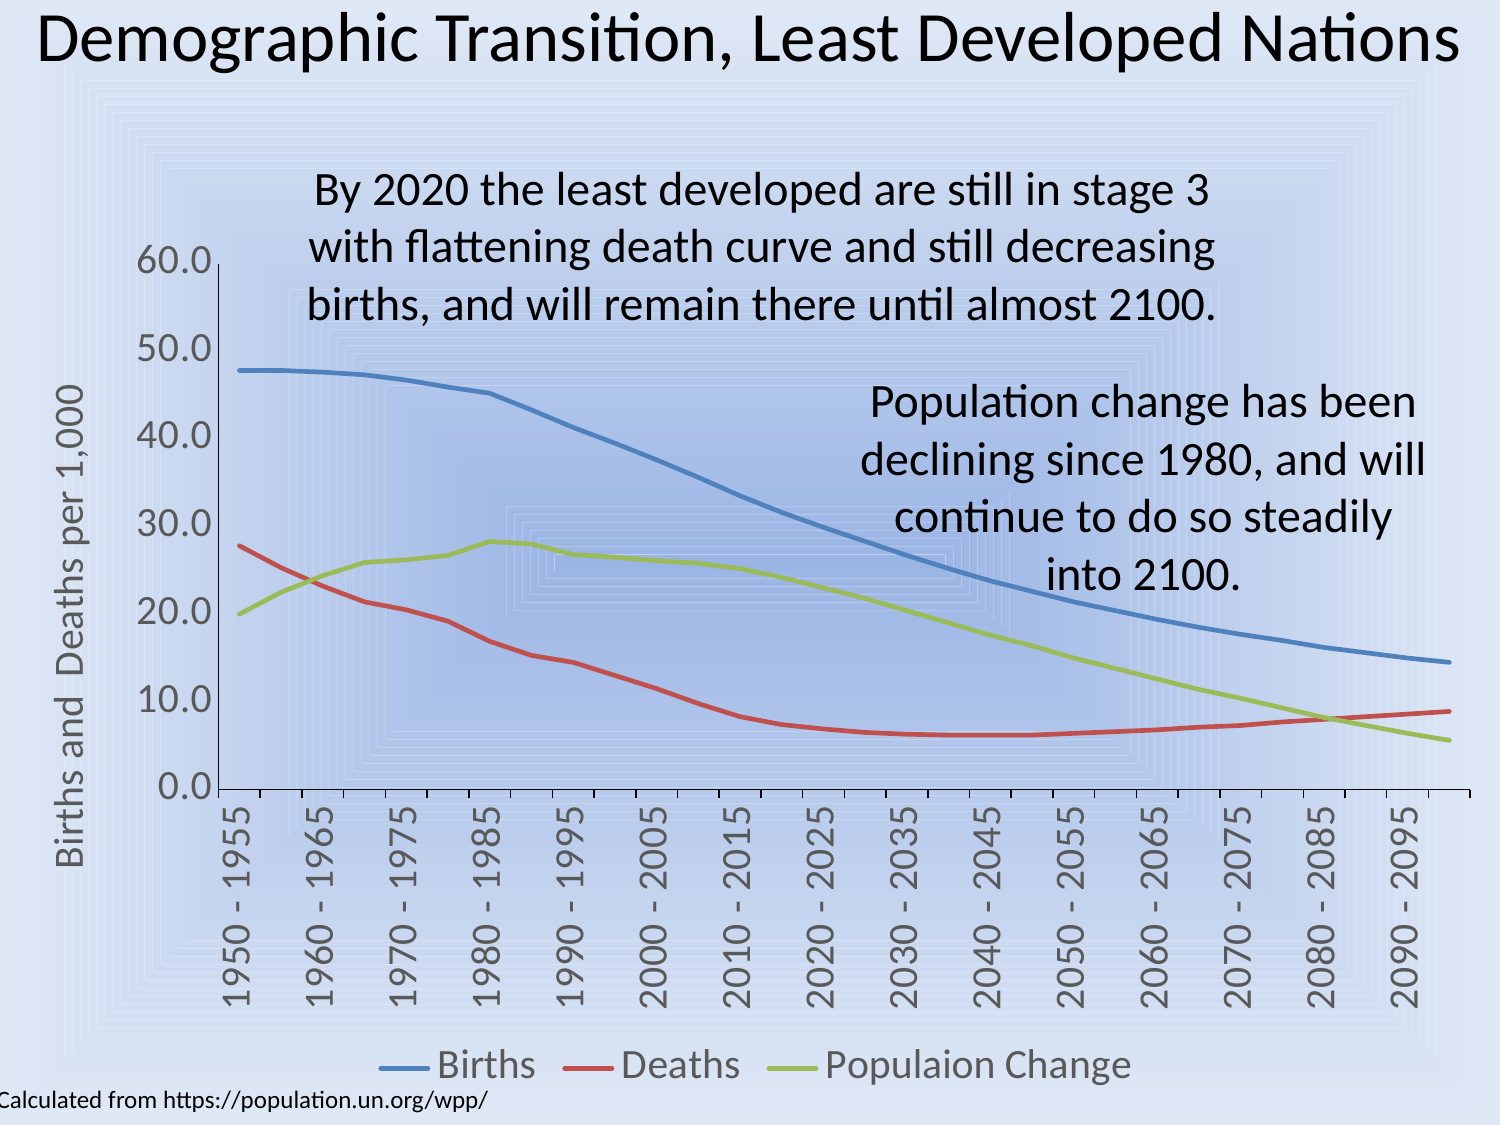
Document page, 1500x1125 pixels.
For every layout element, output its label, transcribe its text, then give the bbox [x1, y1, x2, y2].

text_box Calculated from https://population.un.org/wpp/ [0, 1075, 505, 1121]
text_box Demographic Transition, Least Developed Nations [0, 0, 1500, 88]
chart [12, 224, 1500, 1099]
text_box By 2020 the least developed are still in stage 3 with flattening death curve and still decreasing births, and will remain there until almost 2100. [287, 149, 1238, 222]
